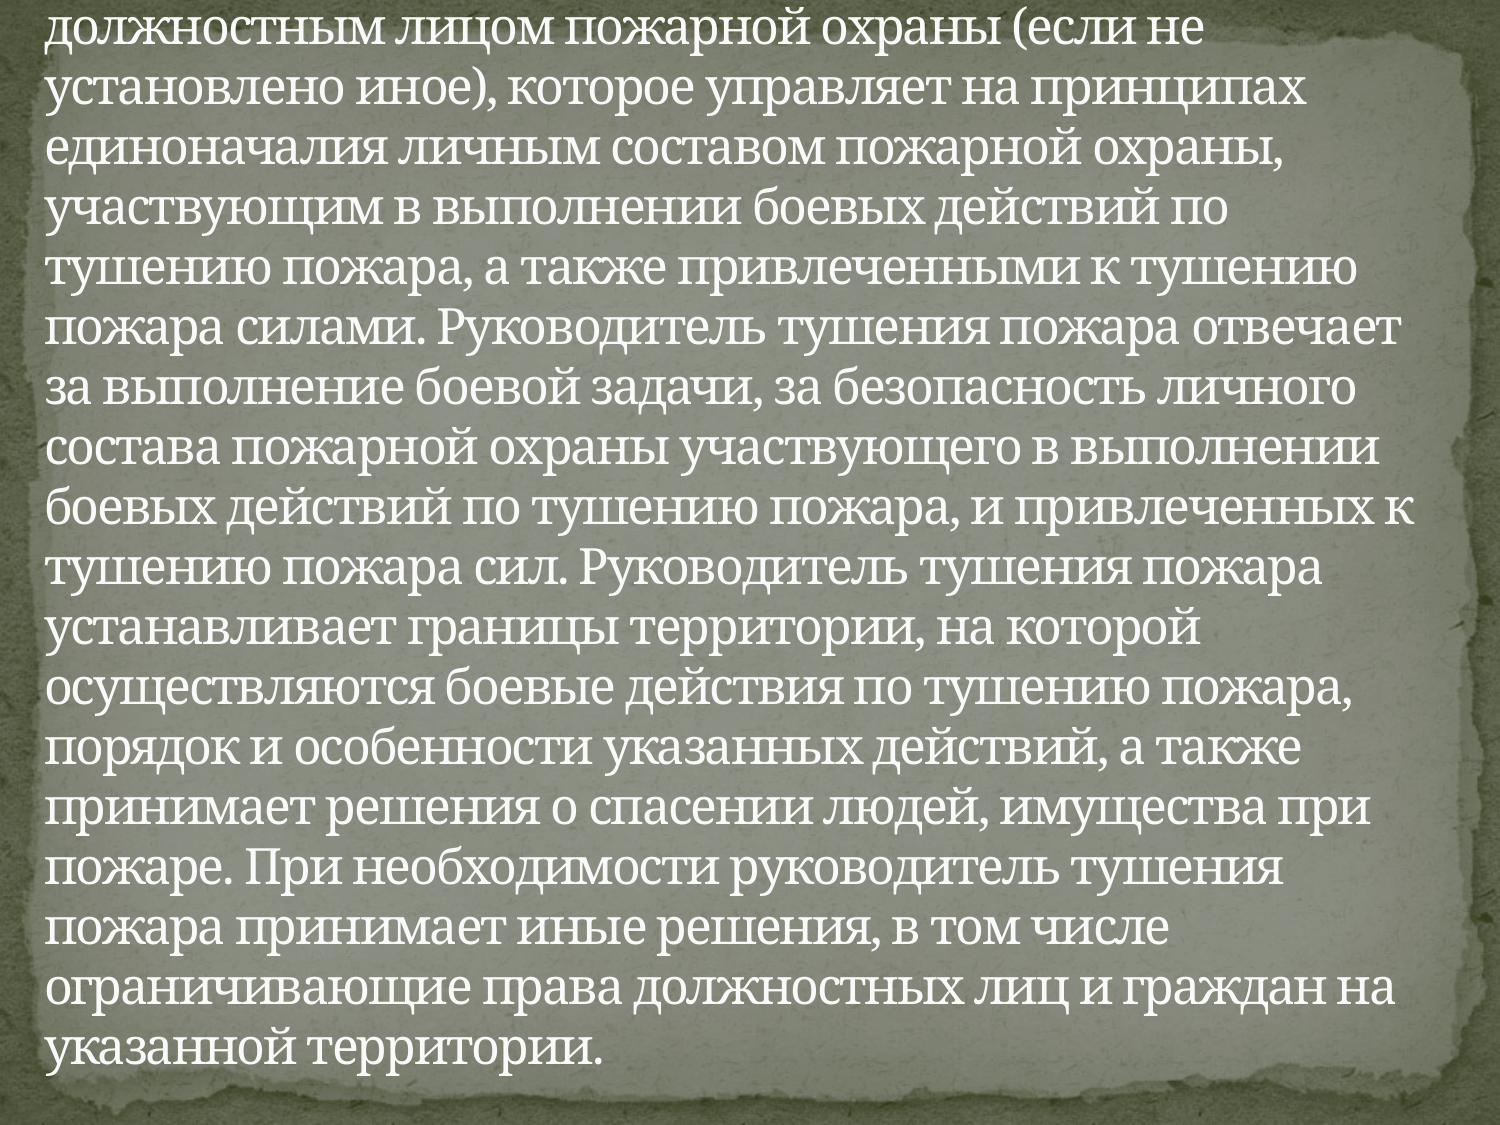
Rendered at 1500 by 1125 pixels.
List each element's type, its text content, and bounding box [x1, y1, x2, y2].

title Непосредственное руководство тушением пожара осуществляется руководителем тушения пожара (РТП) — прибывшим на пожар старшим оперативным должностным лицом пожарной охраны (если не установлено иное), которое управляет на принципах единоначалия личным составом пожарной охраны, участвующим в выполнении боевых действий по тушению пожара, а также привлеченными к тушению пожара силами. Руководитель тушения пожара отвечает за выполнение боевой задачи, за безопасность личного состава пожарной охраны участвующего в выполнении боевых действий по тушению пожара, и привлеченных к тушению пожара сил. Руководитель тушения пожара устанавливает границы территории, на которой осуществляются боевые действия по тушению пожара, порядок и особенности указанных действий, а также принимает решения о спасении людей, имущества при пожаре. При необходимости руководитель тушения пожара принимает иные решения, в том числе ограничивающие права должностных лиц и граждан на указанной территории. [29, 0, 1471, 1083]
